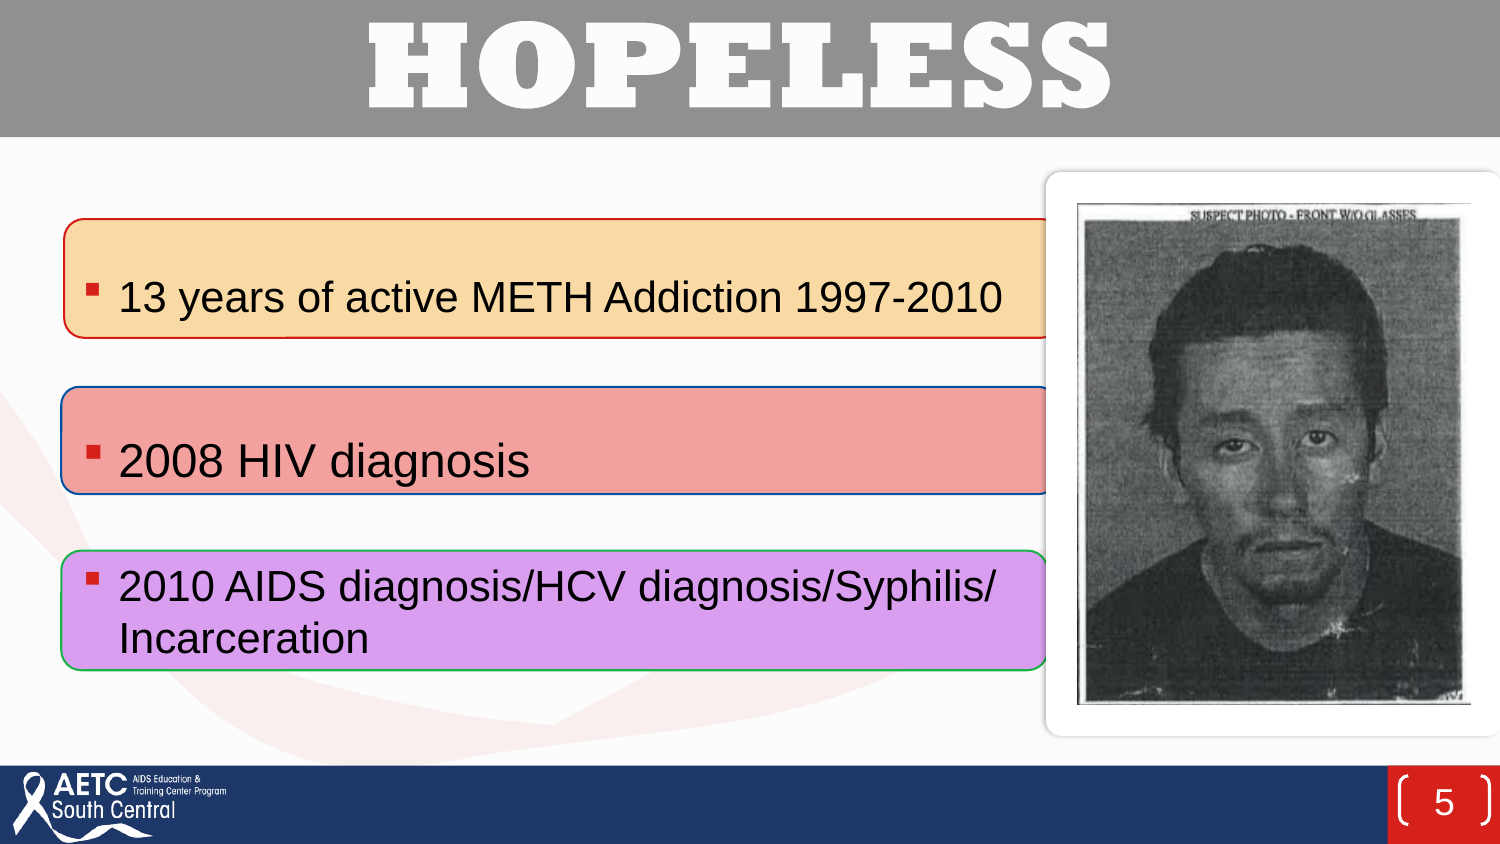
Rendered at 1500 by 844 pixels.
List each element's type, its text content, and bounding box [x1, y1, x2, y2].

text_box [0, 0, 1500, 138]
text_box [63, 218, 1041, 234]
slide_number 5 [1397, 774, 1492, 827]
list 13 years of active METH Addiction 1997-2010 2008 HIV diagnosis 2010 AIDS diagnosis/HCV diagnosis/Syphilis/ Incarceration [49, 234, 1041, 671]
picture [12, 770, 227, 844]
picture [1076, 202, 1472, 706]
